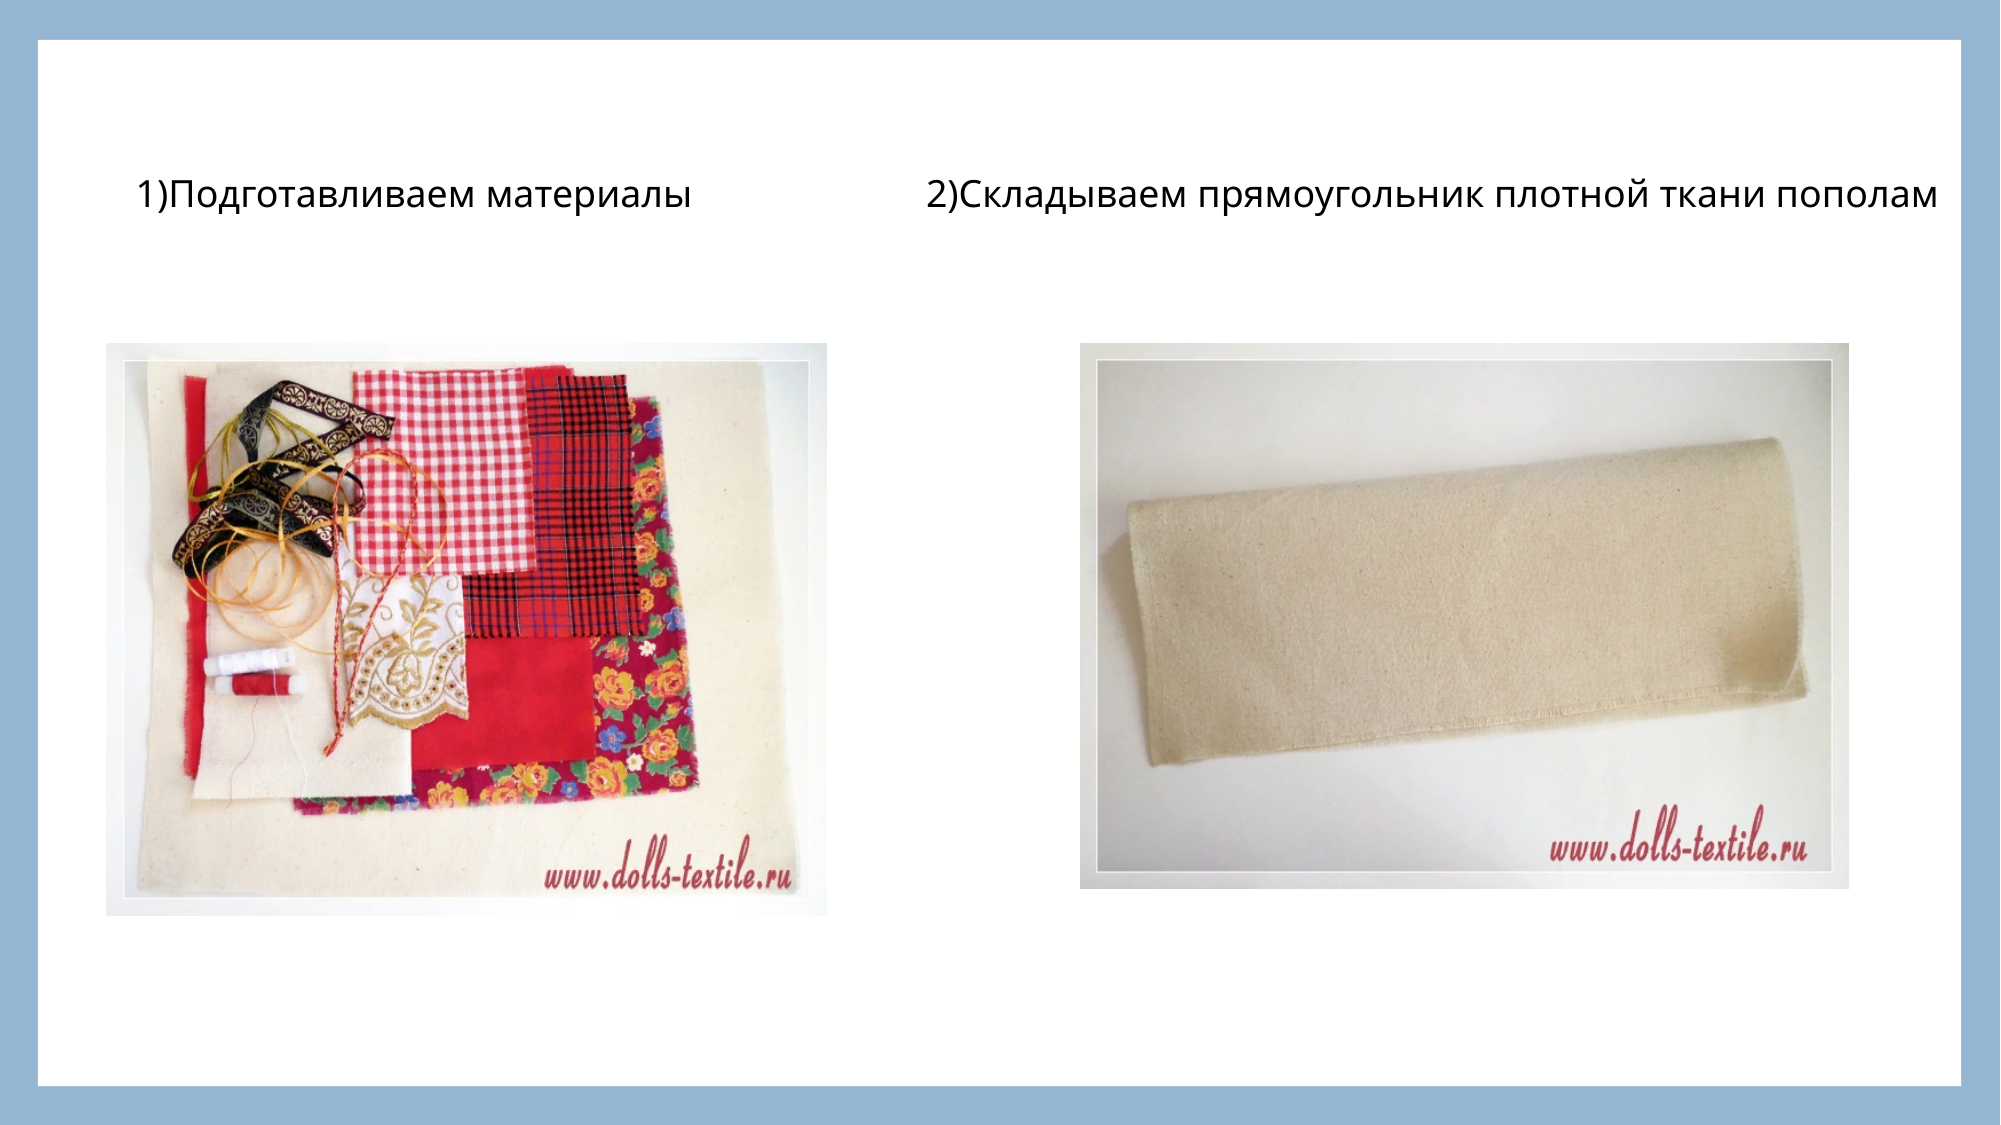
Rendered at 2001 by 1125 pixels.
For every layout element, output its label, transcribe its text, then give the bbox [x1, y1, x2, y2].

text_box 2)Складываем прямоугольник плотной ткани пополам [911, 162, 1955, 223]
picture [1080, 343, 1849, 889]
picture [106, 343, 827, 916]
text_box 1)Подготавливаем материалы [120, 162, 708, 223]
